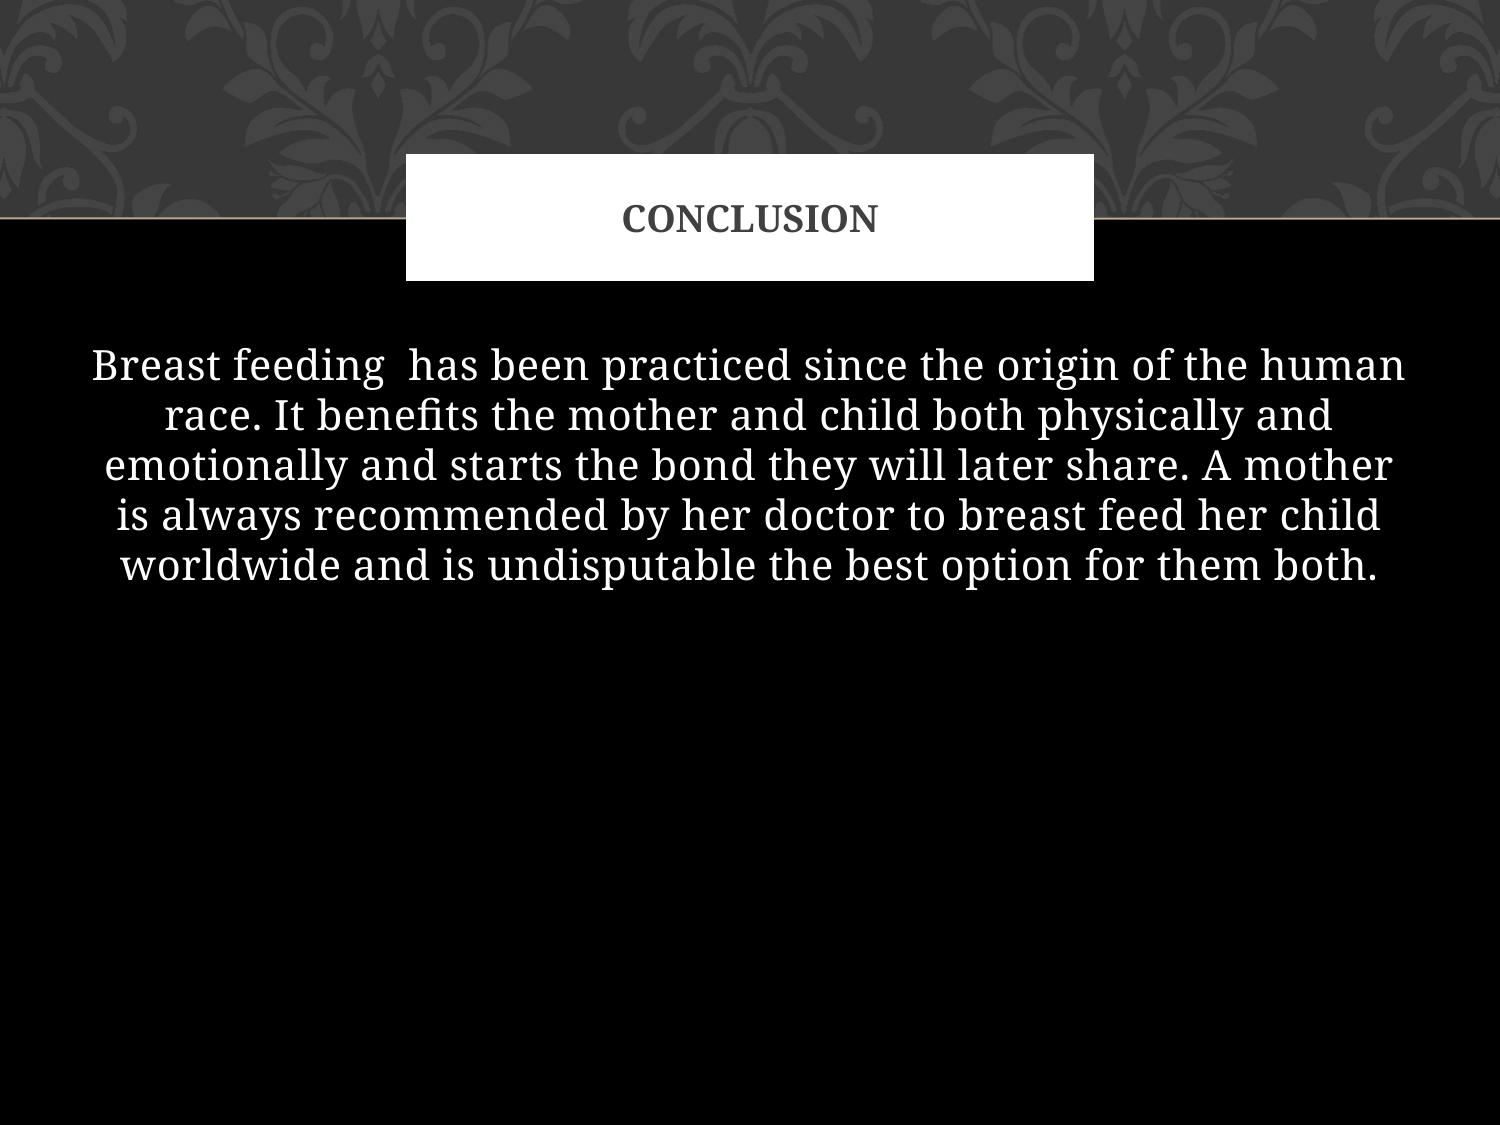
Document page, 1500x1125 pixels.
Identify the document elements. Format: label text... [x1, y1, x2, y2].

title Conclusion [406, 154, 1094, 281]
list Breast feeding has been practiced since the origin of the human race. It benefits the mother and child both physically and emotionally and starts the bond they will later share. A mother is always recommended by her doctor to breast feed her child worldwide and is undisputable the best option for them both. [75, 331, 1425, 1000]
